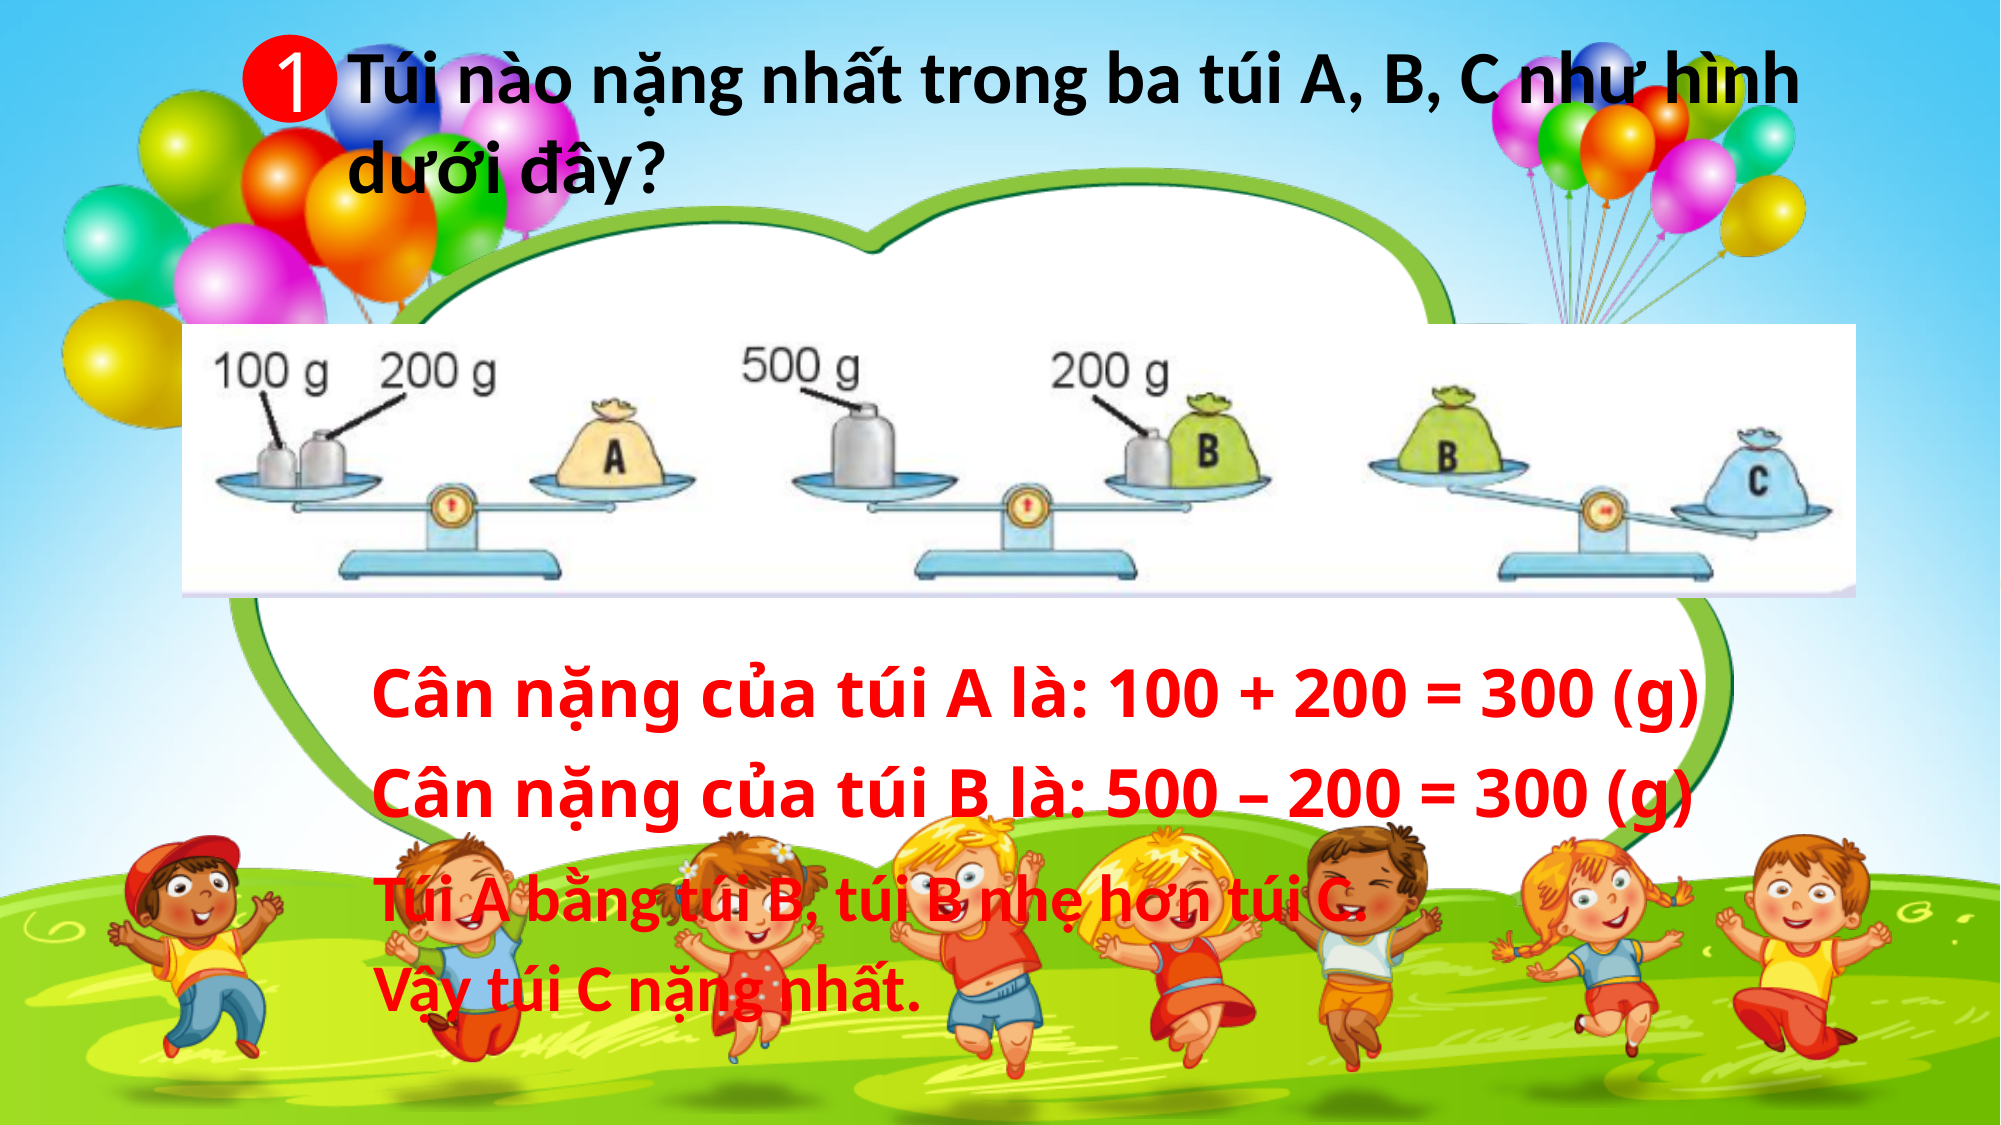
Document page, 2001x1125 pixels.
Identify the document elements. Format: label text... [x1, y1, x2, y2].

text_box Vậy túi C nặng nhất. [358, 937, 1727, 1033]
picture [0, 0, 2001, 1125]
text_box Túi A bằng túi B, túi B nhẹ hơn túi C. [358, 847, 1727, 937]
text_box Cân nặng của túi B là: 500 – 200 = 300 (g) [355, 743, 1724, 839]
text_box Túi nào nặng nhất trong ba túi A, B, C như hình dưới đây? [347, 28, 1825, 209]
text_box 1 [242, 34, 338, 123]
text_box Cân nặng của túi A là: 100 + 200 = 300 (g) [355, 643, 1724, 739]
